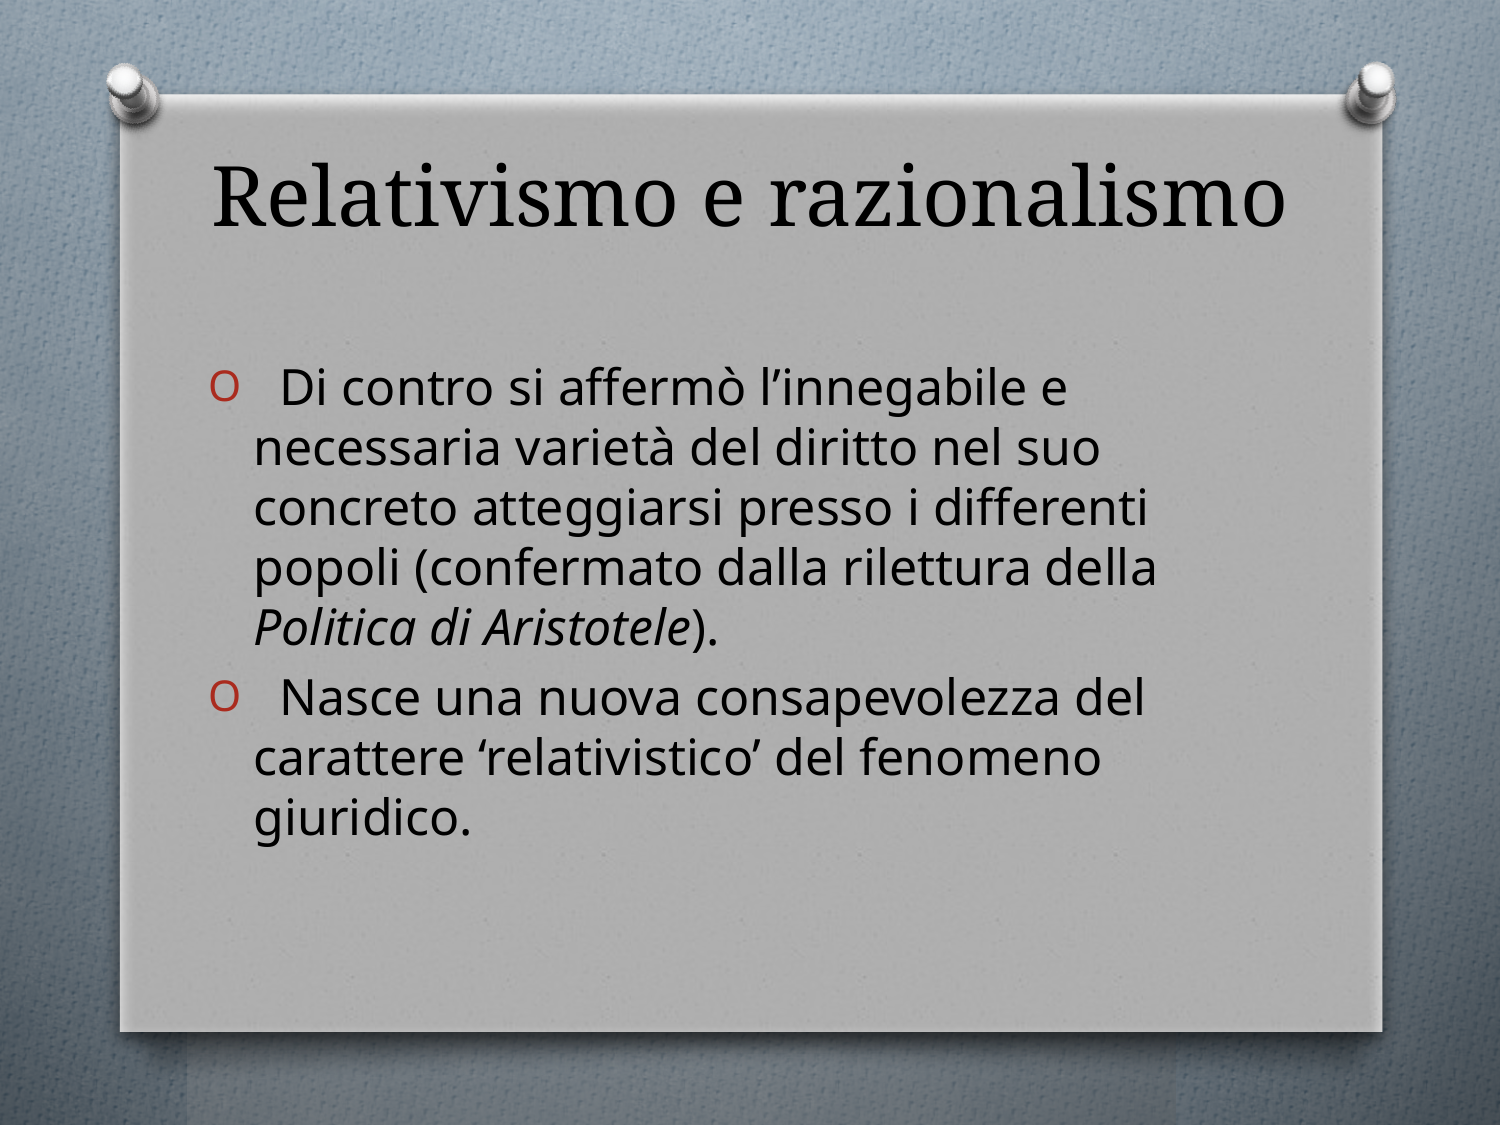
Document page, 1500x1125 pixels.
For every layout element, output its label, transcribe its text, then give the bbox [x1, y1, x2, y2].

picture [1317, 35, 1439, 156]
list Di contro si affermò l’innegabile e necessaria varietà del diritto nel suo concreto atteggiarsi presso i differenti popoli (confermato dalla rilettura della Politica di Aristotele). Nasce una nuova consapevolezza del carattere ‘relativistico’ del fenomeno giuridico. [193, 347, 1323, 939]
picture [75, 29, 198, 153]
title Relativismo e razionalismo [179, 134, 1323, 252]
